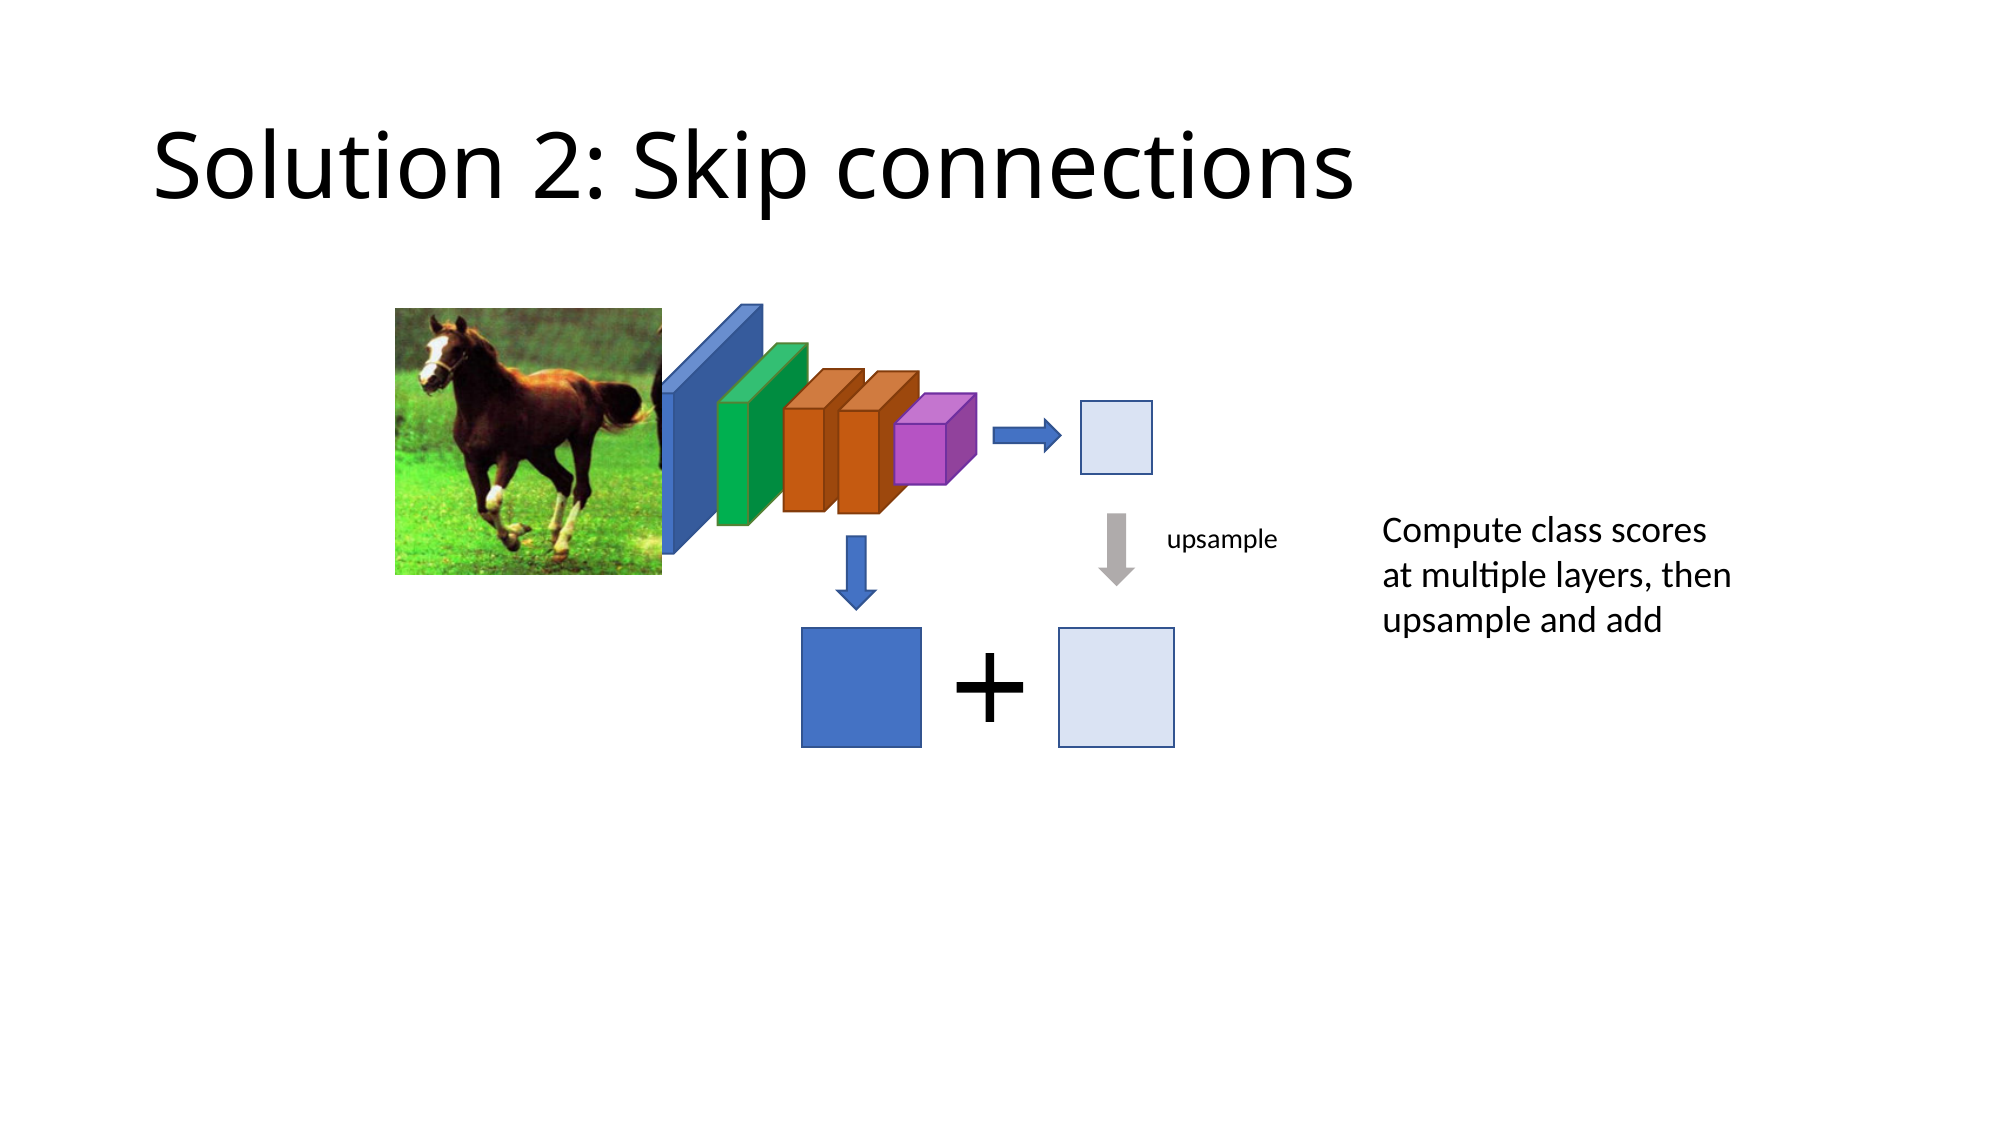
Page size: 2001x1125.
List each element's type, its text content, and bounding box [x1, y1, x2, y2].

text_box [801, 627, 922, 748]
text_box [992, 417, 1062, 454]
text_box [835, 575, 878, 611]
text_box Compute class scores at multiple layers, then upsample and add [1367, 497, 1750, 647]
text_box [1095, 512, 1138, 588]
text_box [395, 304, 977, 575]
text_box [955, 652, 1024, 723]
text_box [1058, 627, 1175, 748]
text_box [1080, 400, 1153, 475]
title Solution 2: Skip connections [137, 59, 1863, 278]
text_box upsample [1152, 513, 1367, 562]
